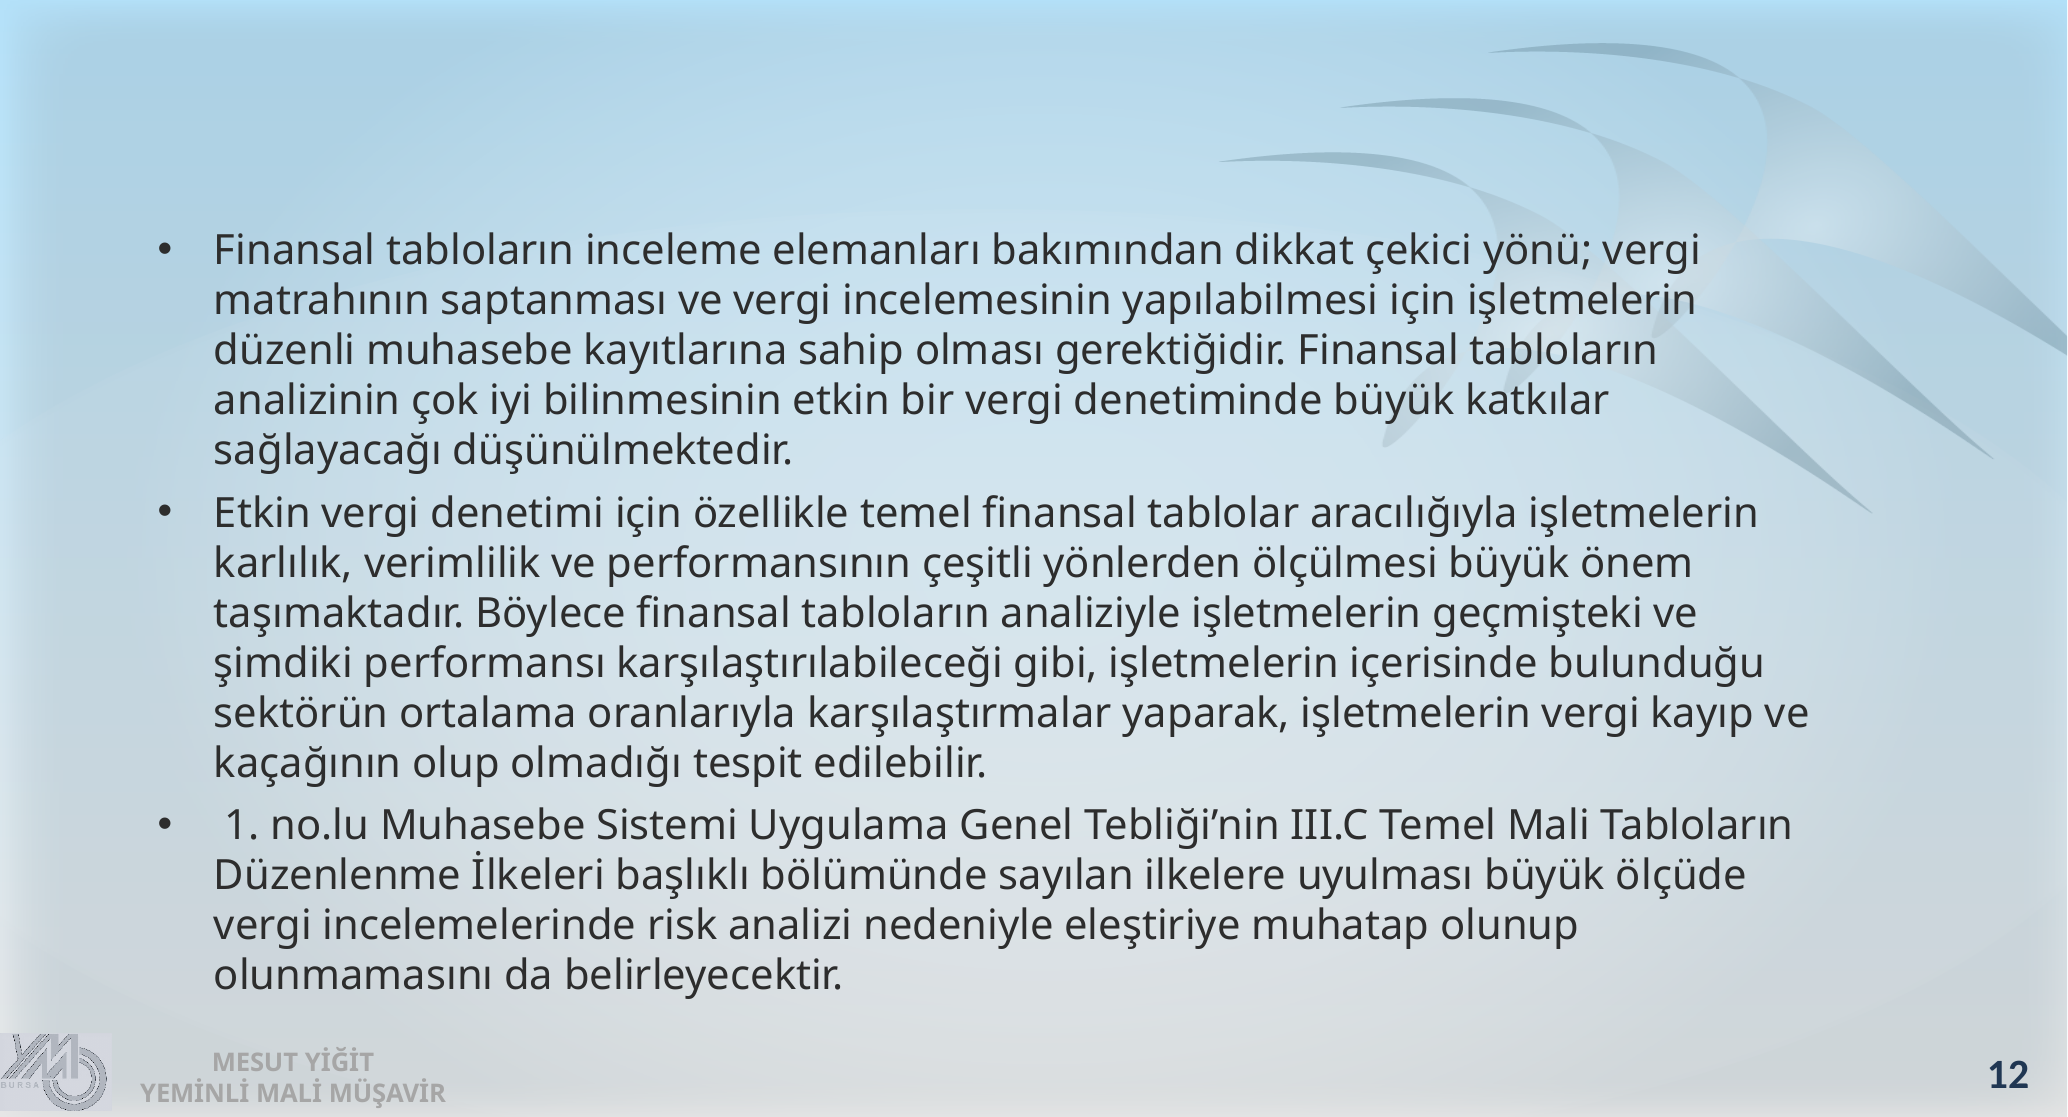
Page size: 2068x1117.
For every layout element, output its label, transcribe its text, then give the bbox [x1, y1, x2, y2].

slide_number 12 [1966, 1043, 2050, 1102]
text_box Finansal tabloların inceleme elemanları bakımından dikkat çekici yönü; vergi matrahının saptanması ve vergi incelemesinin yapılabilmesi için işletmelerin düzenli muhasebe kayıtlarına sahip olması gerektiğidir. Finansal tabloların analizinin çok iyi bilinmesinin etkin bir vergi denetiminde büyük katkılar sağlayacağı düşünülmektedir. Etkin vergi denetimi için özellikle temel finansal tablolar aracılığıyla işletmelerin karlılık, verimlilik ve performansının çeşitli yönlerden ölçülmesi büyük önem taşımaktadır. Böylece finansal tabloların analiziyle işletmelerin geçmişteki ve şimdiki performansı karşılaştırılabileceği gibi, işletmelerin içerisinde bulunduğu sektörün ortalama oranlarıyla karşılaştırmalar yaparak, işletmelerin vergi kayıp ve kaçağının olup olmadığı tespit edilebilir. 1. no.lu Muhasebe Sistemi Uygulama Genel Tebliği’nin III.C Temel Mali Tabloların Düzenlenme İlkeleri başlıklı bölümünde sayılan ilkelere uyulması büyük ölçüde vergi incelemelerinde risk analizi nedeniyle eleştiriye muhatap olunup olunmamasını da belirleyecektir. [142, 215, 1833, 1006]
title MESUT YİĞİT YEMİNLİ MALİ MÜŞAVİR [109, 1037, 476, 1115]
picture [0, 0, 2068, 1117]
